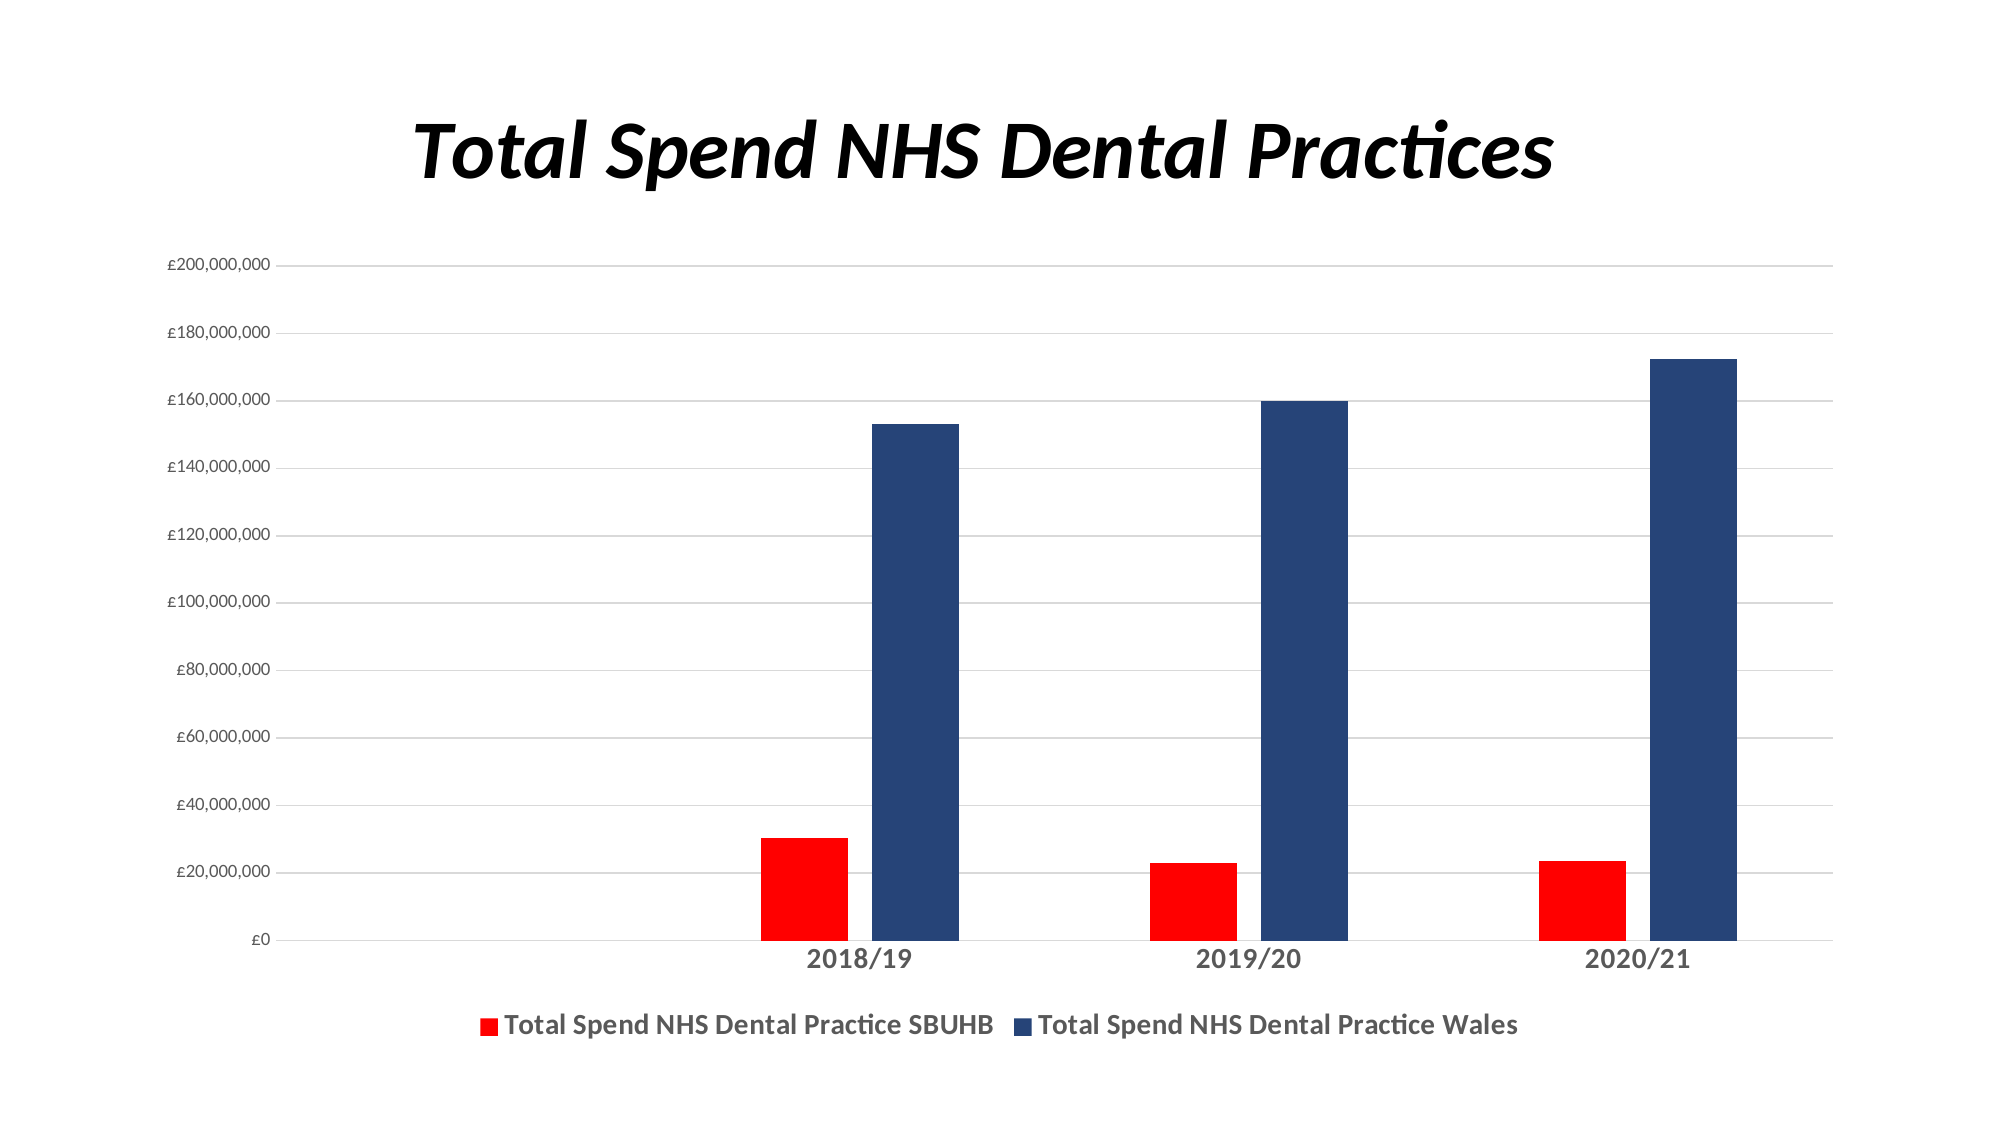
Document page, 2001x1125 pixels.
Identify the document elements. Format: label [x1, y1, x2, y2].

chart [132, 76, 1868, 1049]
